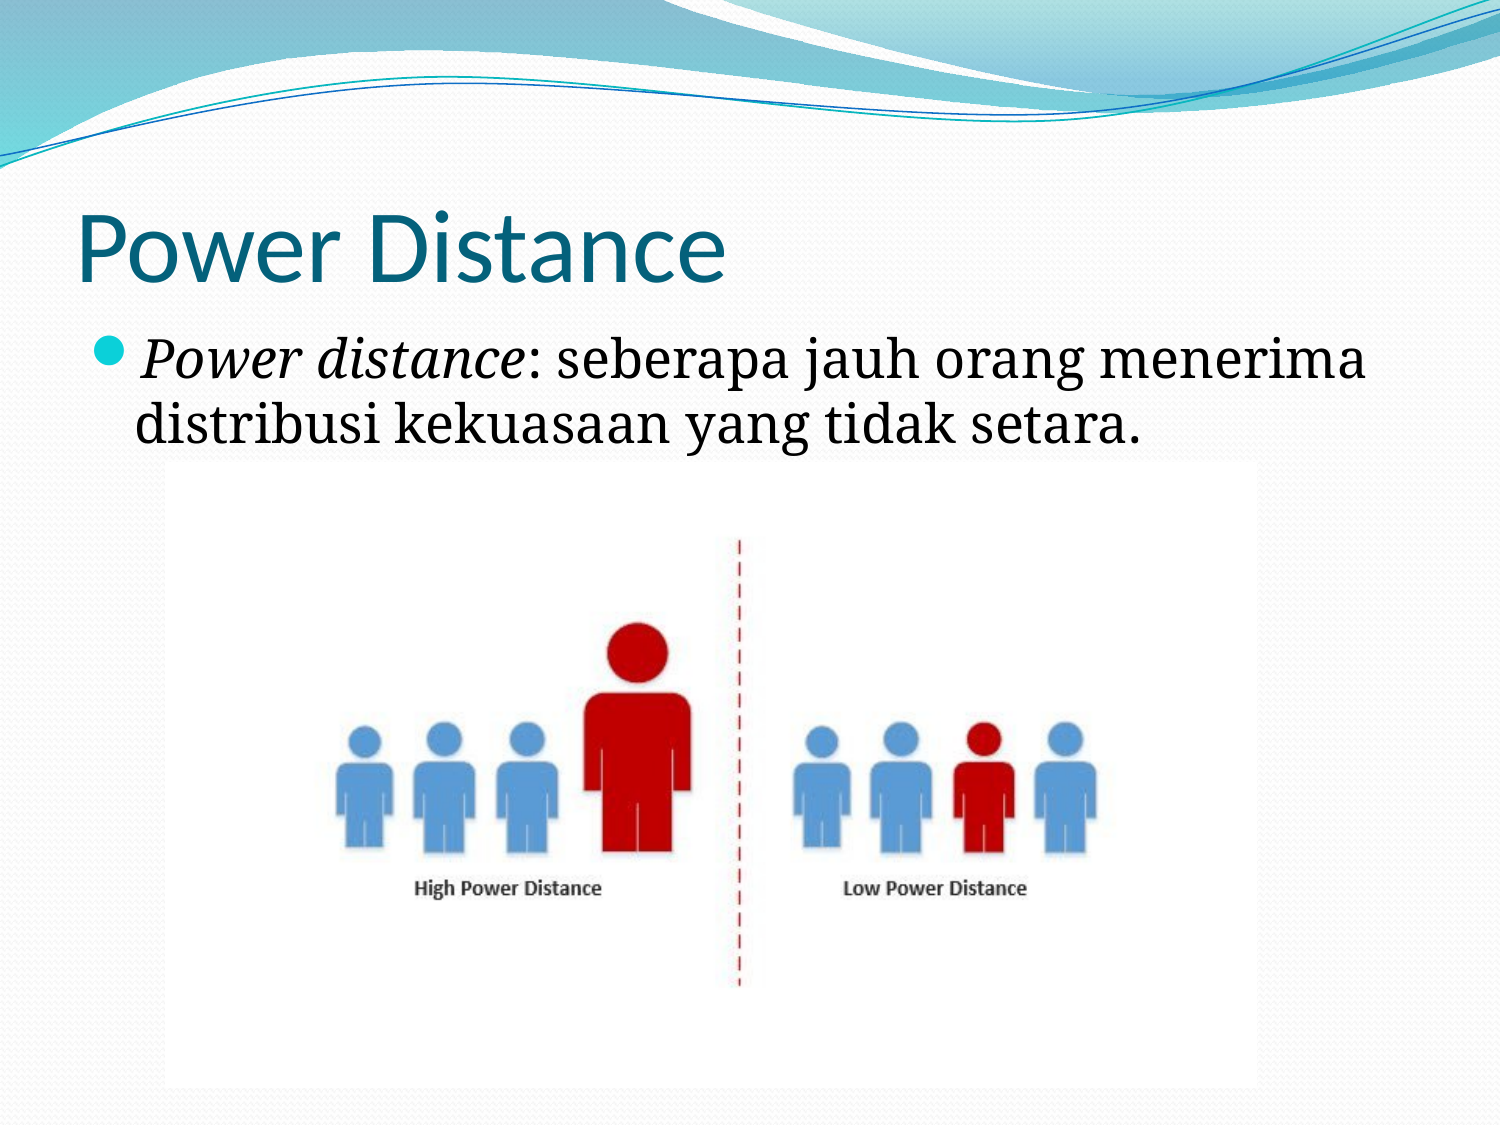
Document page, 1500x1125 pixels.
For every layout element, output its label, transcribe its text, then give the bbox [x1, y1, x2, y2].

title Power Distance [75, 115, 1425, 303]
picture [165, 462, 1257, 1088]
list Power distance: seberapa jauh orang menerima distribusi kekuasaan yang tidak setara. [75, 317, 1425, 1038]
